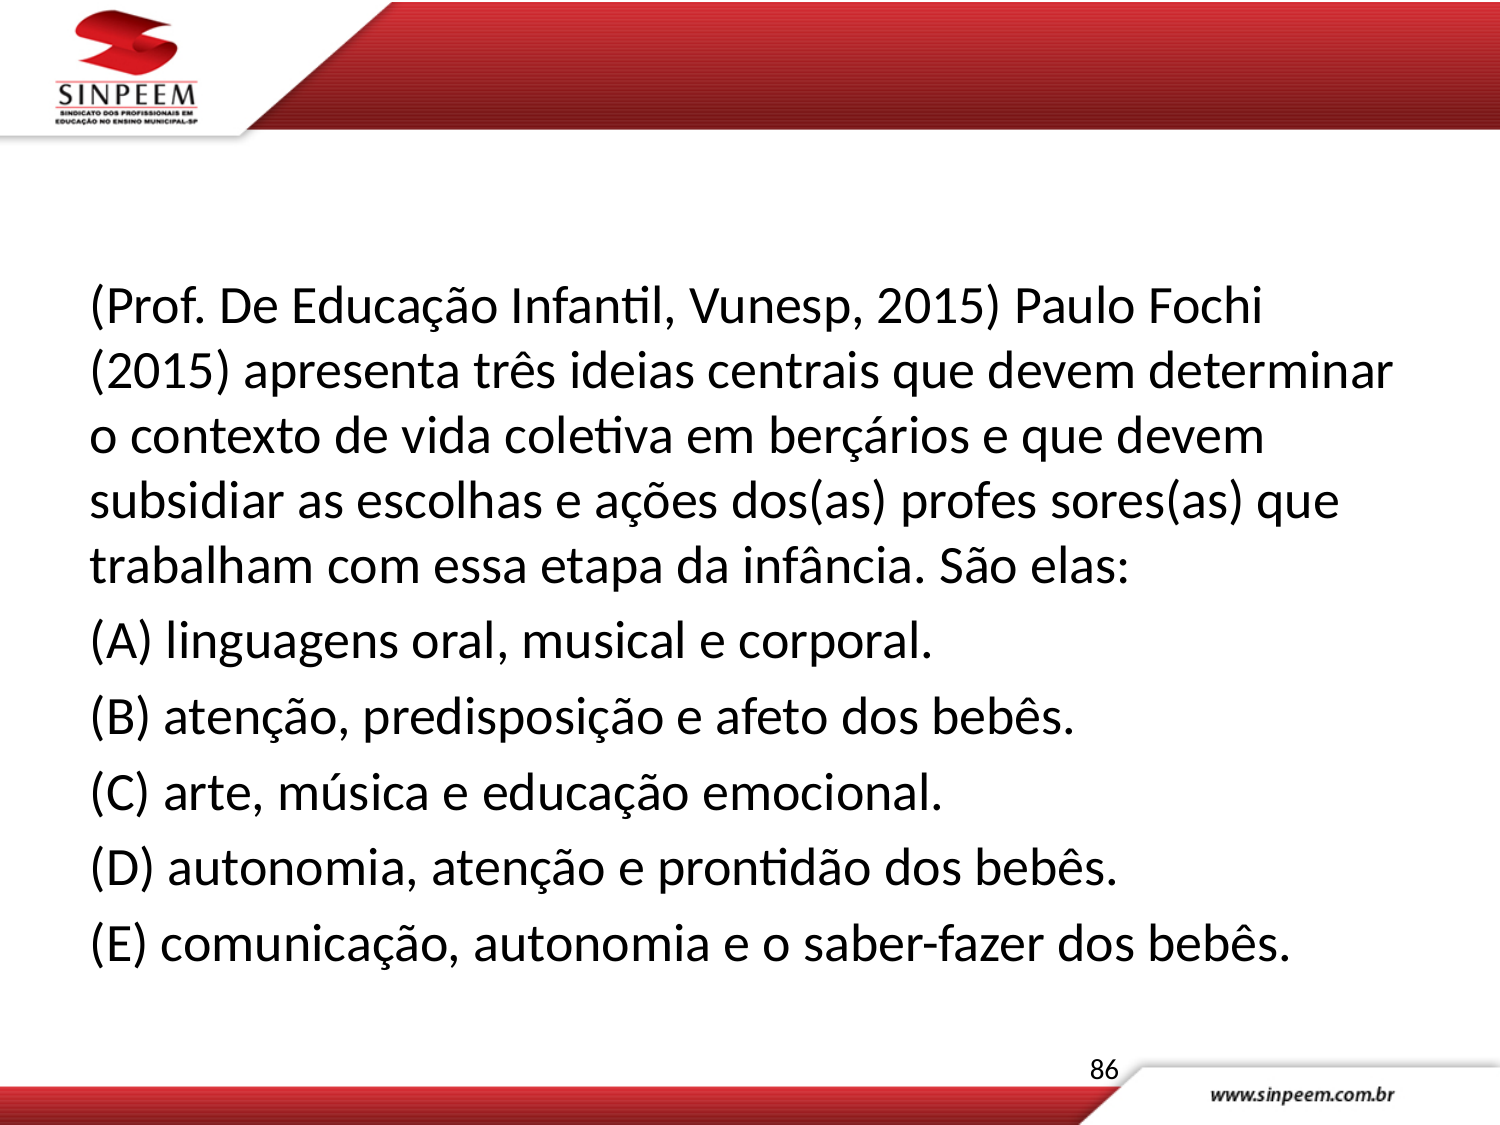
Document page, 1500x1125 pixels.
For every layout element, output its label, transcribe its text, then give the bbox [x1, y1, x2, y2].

slide_number 86 [1074, 1042, 1425, 1103]
picture [0, 1053, 1500, 1125]
list (Prof. De Educação Infantil, Vunesp, 2015) Paulo Fochi (2015) apresenta três ideias centrais que devem determinar o contexto de vida coletiva em berçários e que devem subsidiar as escolhas e ações dos(as) profes sores(as) que trabalham com essa etapa da infância. São elas: (A) linguagens oral, musical e corporal. (B) atenção, predisposição e afeto dos bebês. (C) arte, música e educação emocional. (D) autonomia, atenção e prontidão dos bebês. (E) comunicação, autonomia e o saber-fazer dos bebês. [75, 262, 1425, 1005]
picture [0, 2, 1500, 149]
